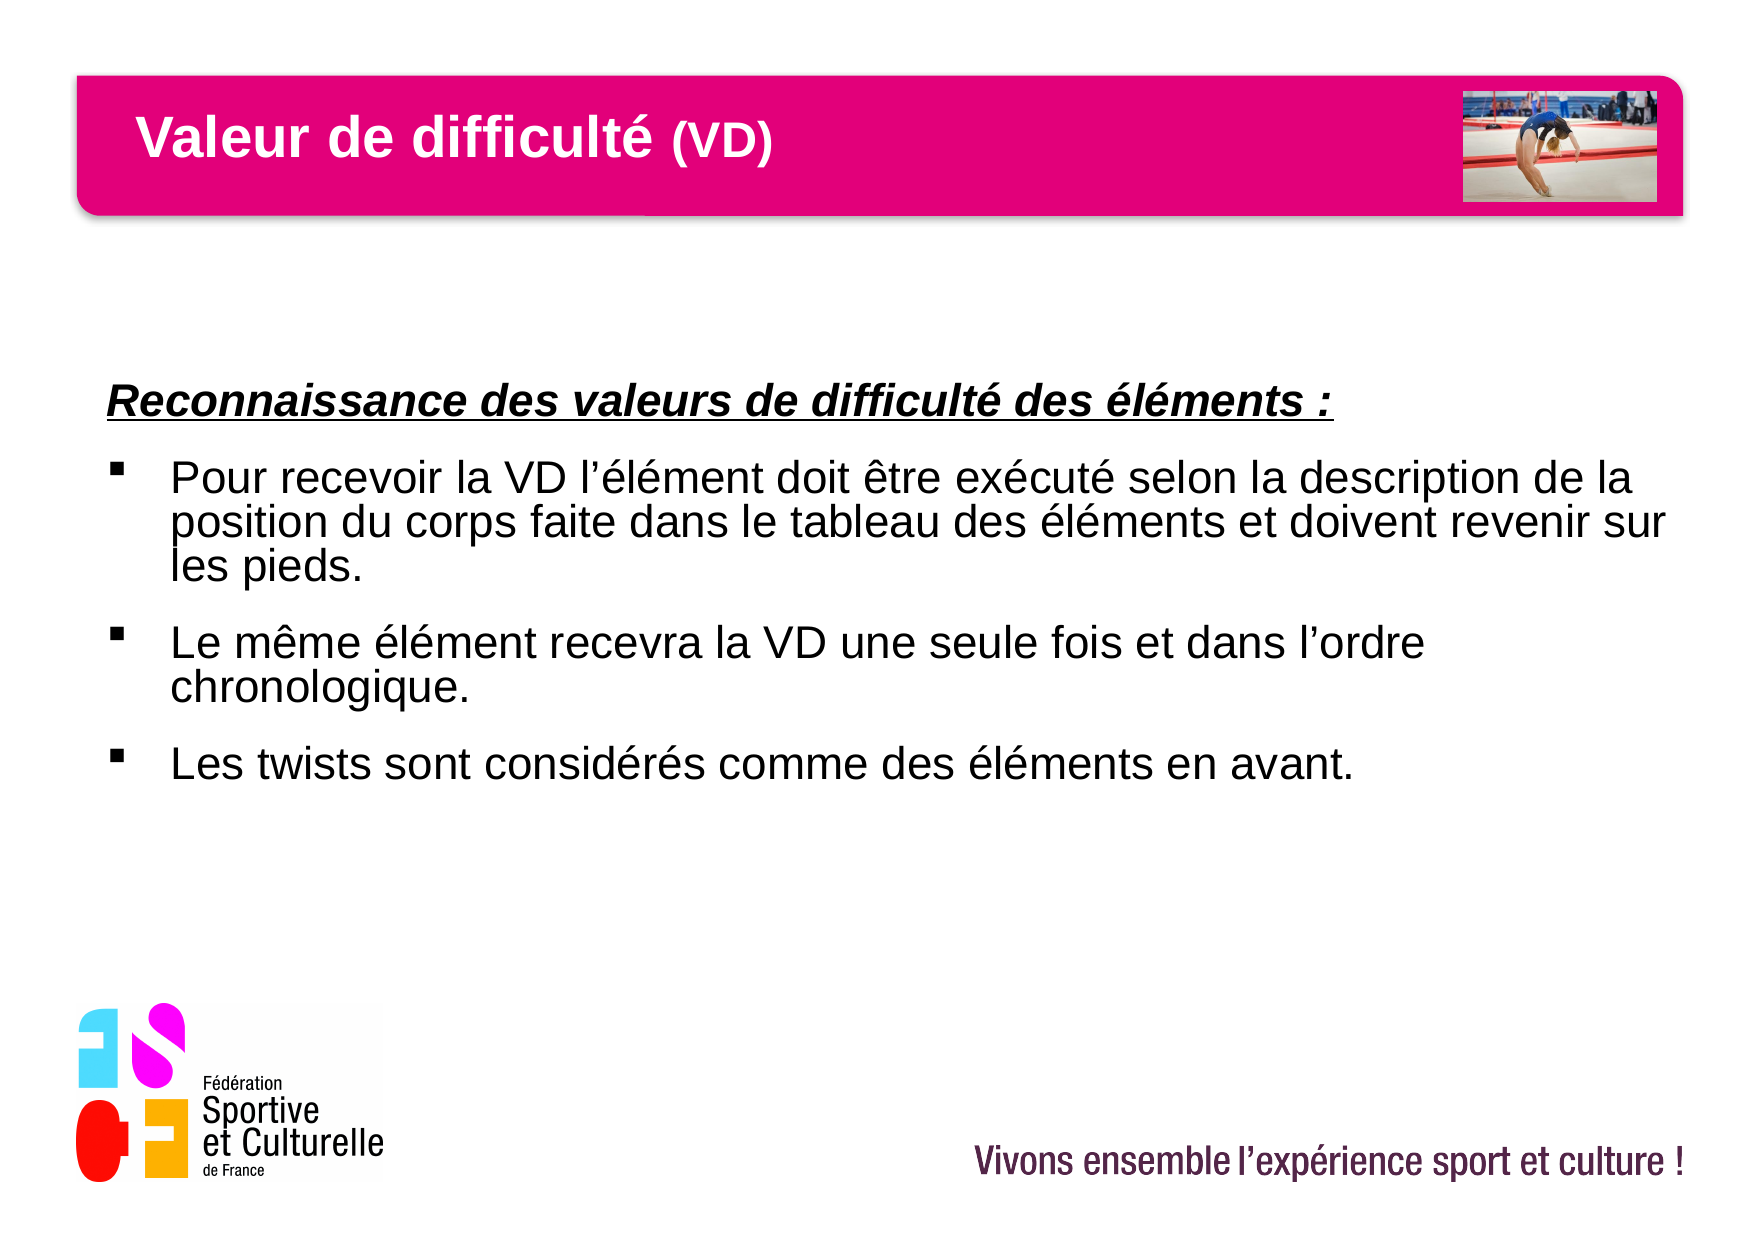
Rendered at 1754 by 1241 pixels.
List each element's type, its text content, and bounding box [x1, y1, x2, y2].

title Valeur de difficulté (VD) [76, 75, 1684, 216]
picture [1463, 90, 1657, 202]
text_box Reconnaissance des valeurs de difficulté des éléments : Pour recevoir la VD l’élément doit être exécuté selon la description de la position du corps faite dans le tableau des éléments et doivent revenir sur les pieds. Le même élément recevra la VD une seule fois et dans l’ordre chronologique. Les twists sont considérés comme des éléments en avant. [91, 373, 1699, 1060]
picture [974, 1144, 1682, 1182]
picture [76, 1003, 383, 1182]
